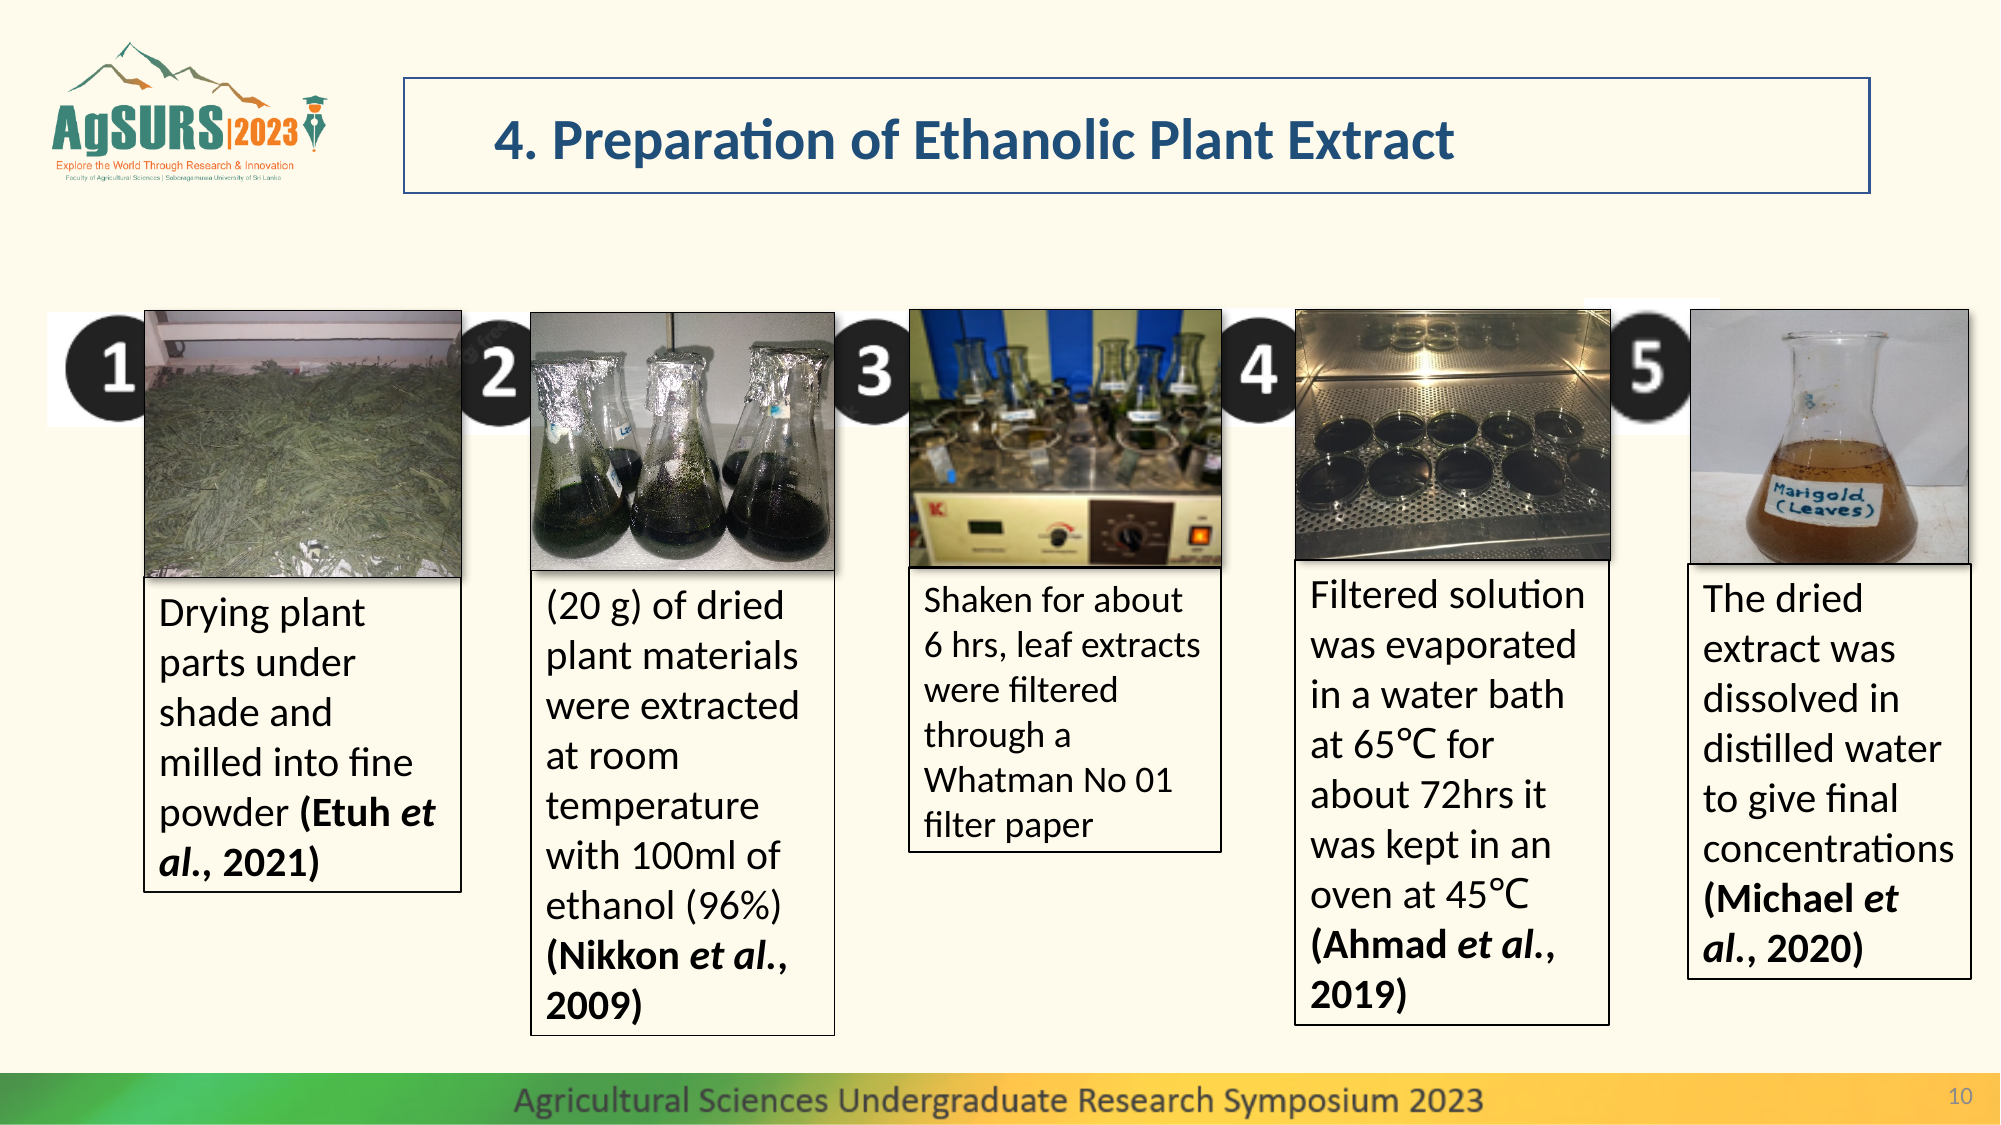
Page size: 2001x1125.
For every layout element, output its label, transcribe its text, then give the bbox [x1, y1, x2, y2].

picture [0, 0, 2000, 1125]
text_box Shaken for about 6 hrs, leaf extracts were filtered through a Whatman No 01 filter paper [909, 568, 1221, 853]
text_box Drying plant parts under shade and milled into fine powder (Etuh et al., 2021) [144, 584, 462, 893]
text_box 4. Preparation of Ethanolic Plant Extract [403, 77, 1871, 194]
text_box The dried extract was dissolved in distilled water to give final concentrations (Michael et al., 2020) [1688, 563, 1971, 979]
text_box (20 g) of dried plant materials were extracted at room temperature with 100ml of ethanol (96%) (Nikkon et al., 2009) [530, 571, 835, 1036]
slide_number 10 [1538, 1065, 1989, 1125]
text_box Filtered solution was evaporated in a water bath at 65℃ for about 72hrs it was kept in an oven at 45℃ (Ahmad et al., 2019) [1295, 560, 1610, 1025]
